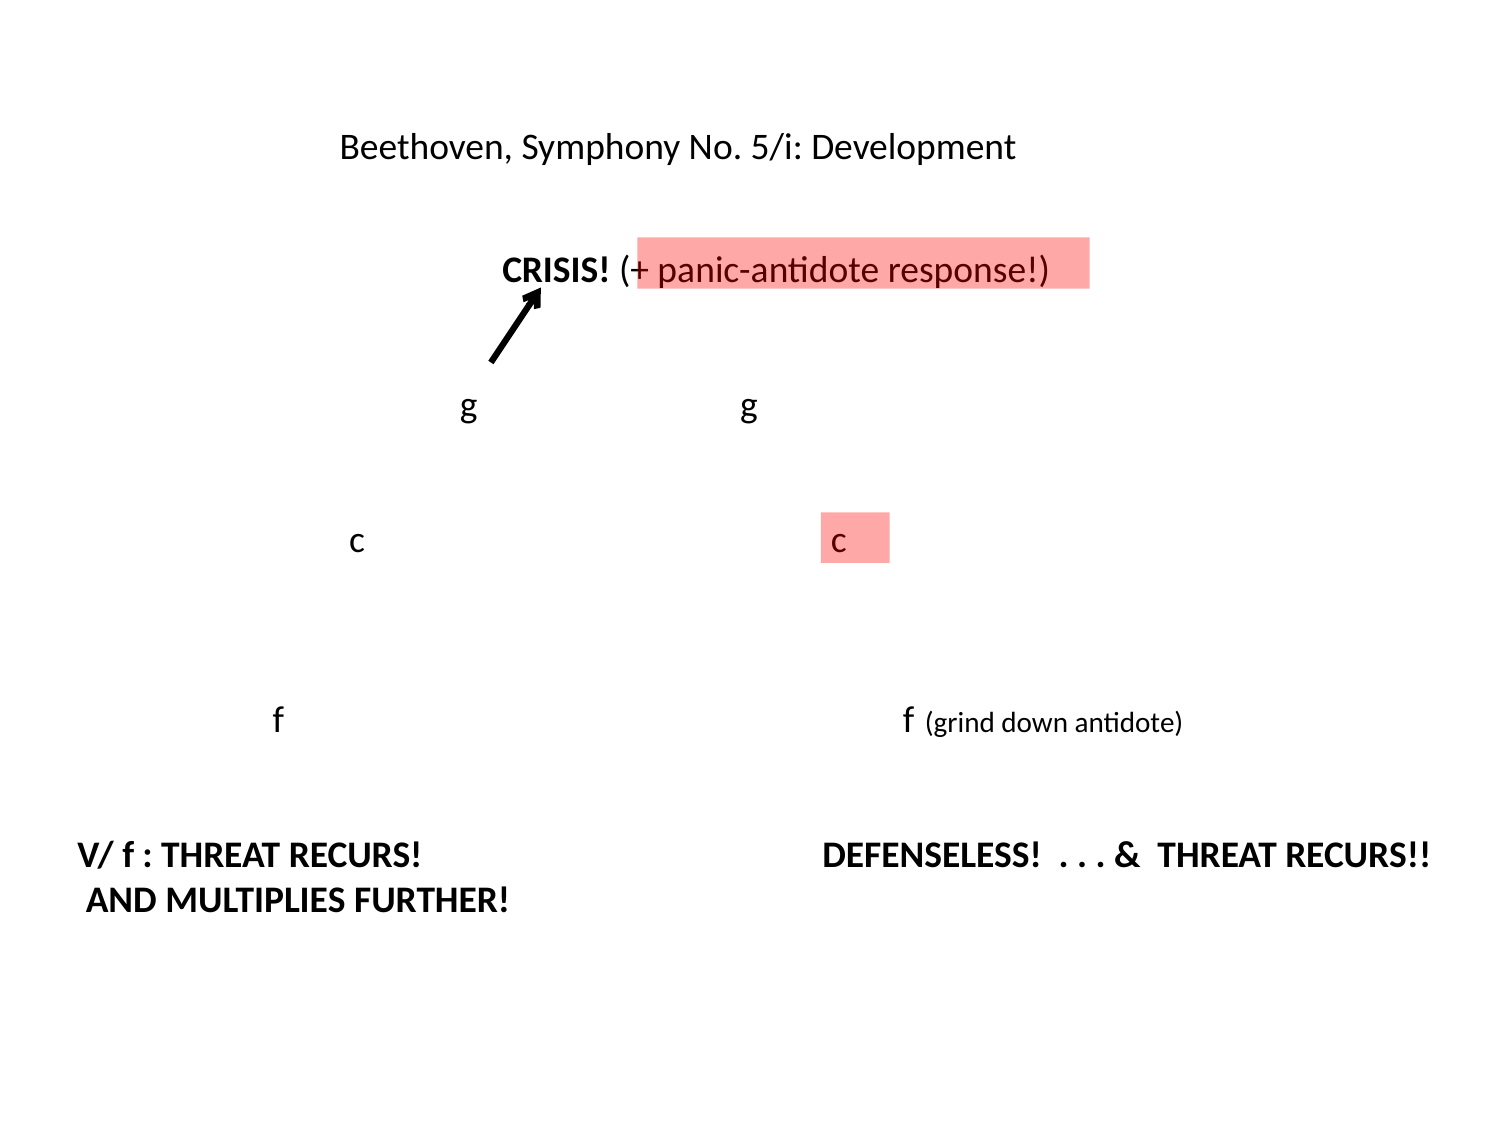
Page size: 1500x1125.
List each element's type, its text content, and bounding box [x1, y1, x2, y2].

text_box [819, 510, 892, 565]
text_box Beethoven, Symphony No. 5/i: Development [324, 114, 1063, 175]
text_box [635, 235, 1092, 291]
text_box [490, 287, 542, 363]
text_box CRISIS! (+ panic-antidote response!) g g c c f f (grind down antidote) V/ f : THREAT RECURS! DEFENSELESS! . . . & THREAT RECURS!! AND MULTIPLIES FURTHER! [62, 237, 1463, 928]
